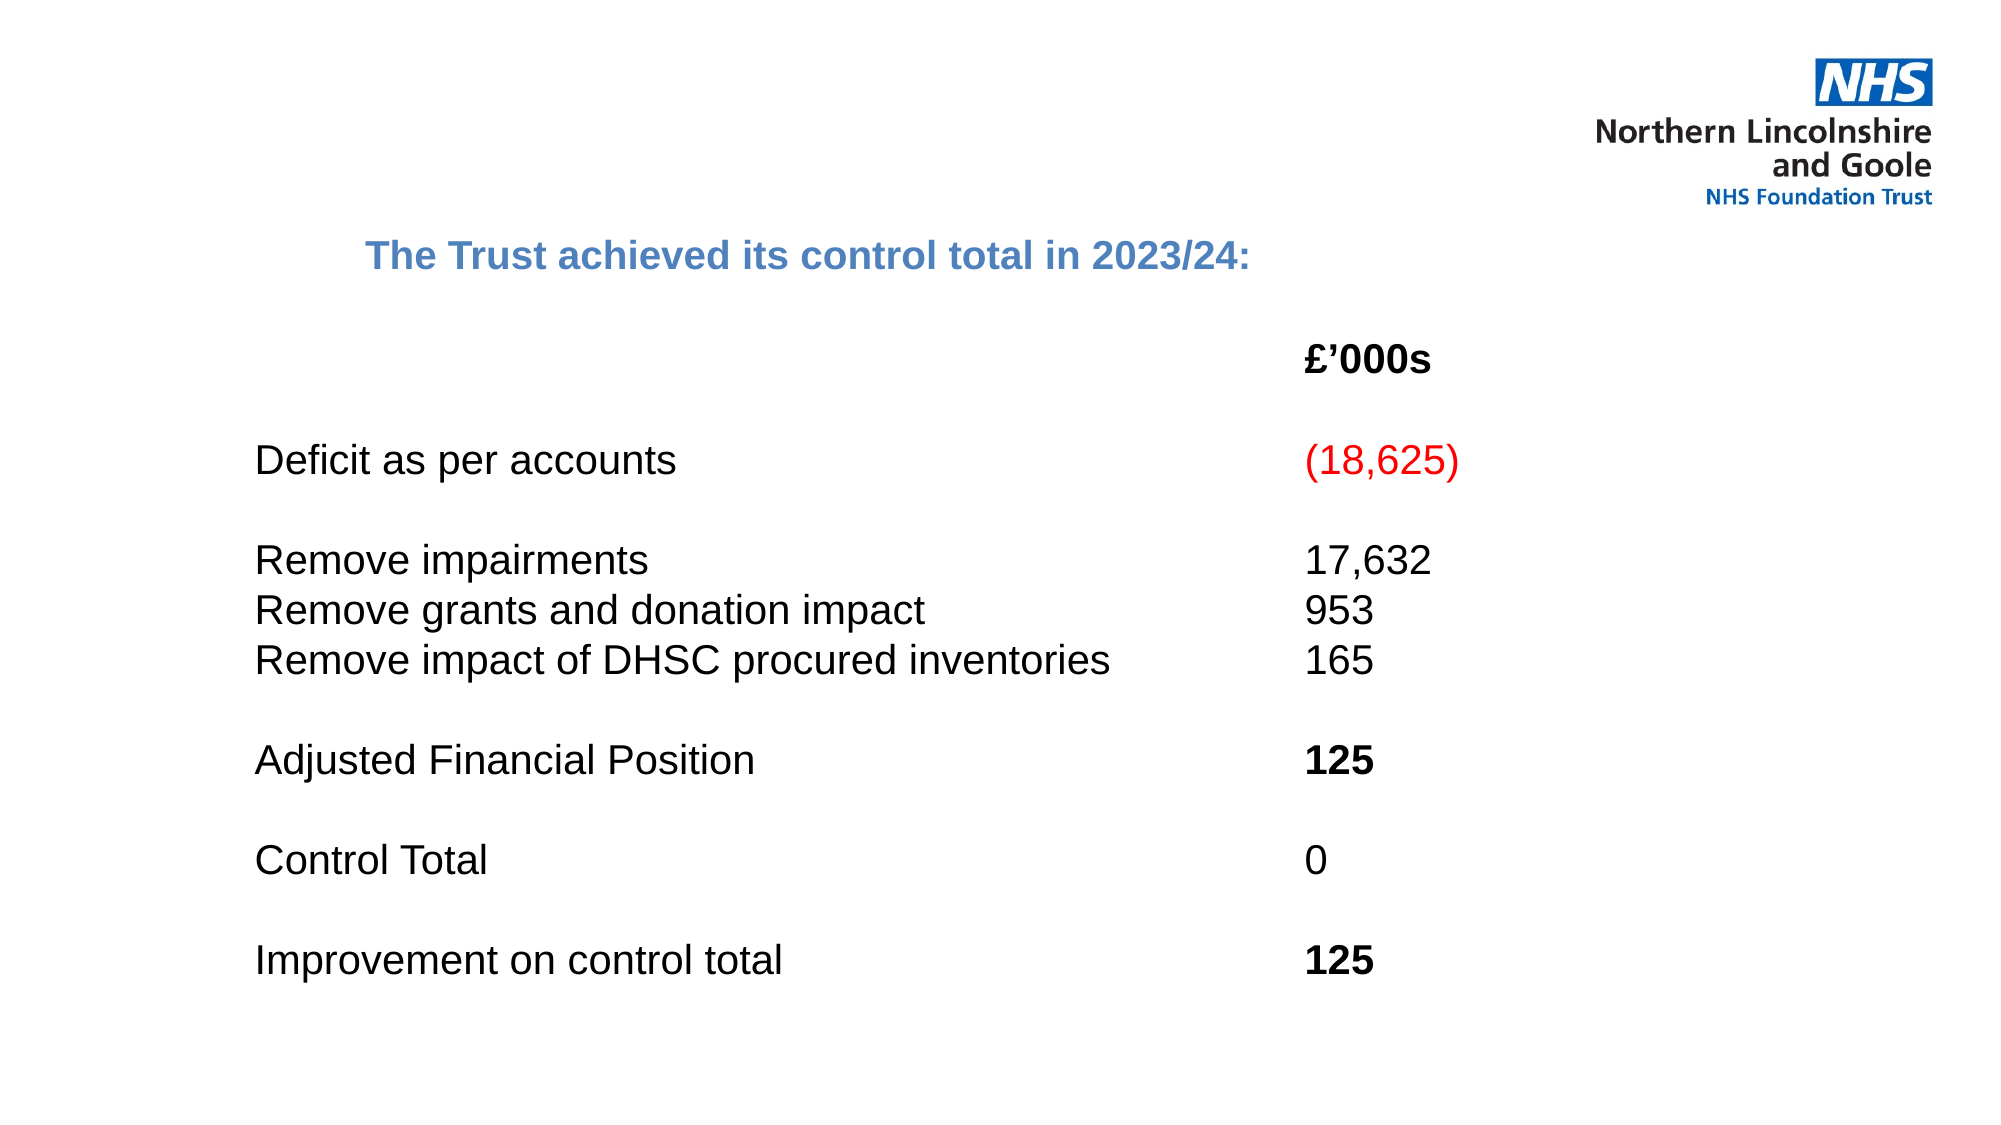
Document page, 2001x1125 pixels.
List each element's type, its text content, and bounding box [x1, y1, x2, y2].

picture [1438, 11, 1979, 255]
text_box £’000s Deficit as per accounts (18,625) Remove impairments 17,632 Remove grants and donation impact 953 Remove impact of DHSC procured inventories 165 Adjusted Financial Position 125 Control Total 0 Improvement on control total 125 [239, 174, 1736, 990]
